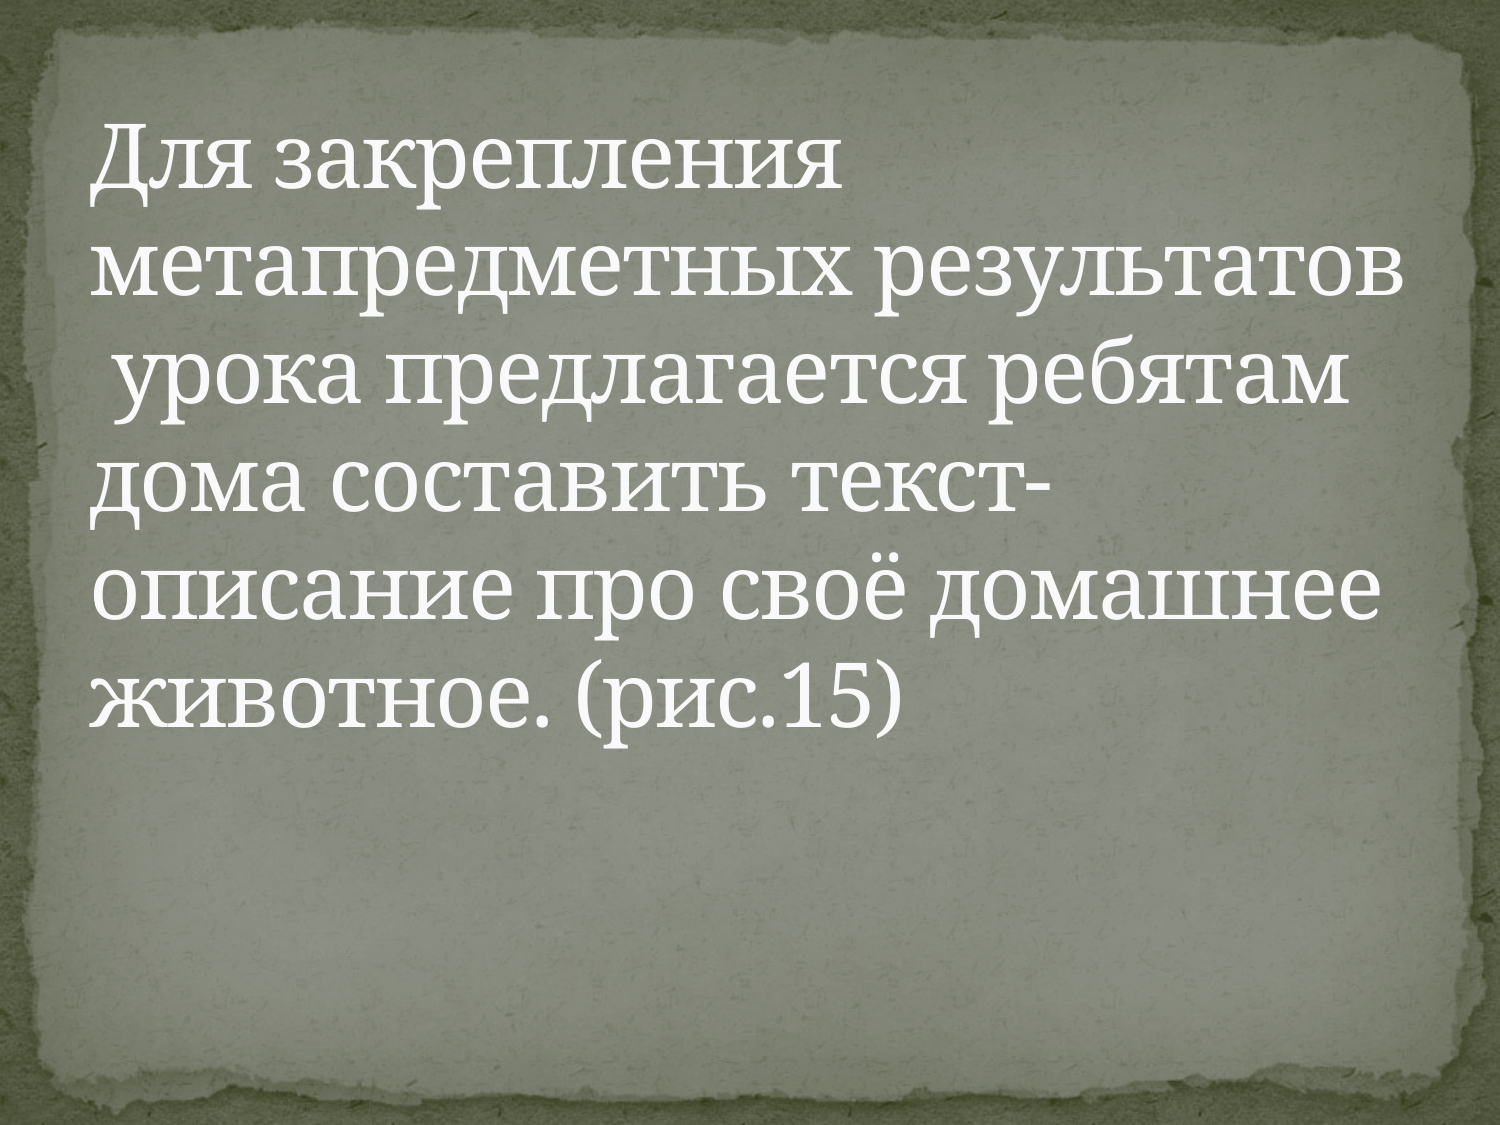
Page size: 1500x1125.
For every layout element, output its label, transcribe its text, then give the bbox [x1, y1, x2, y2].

title Для закрепления метапредметных результатов урока предлагается ребятам дома составить текст-описание про своё домашнее животное. (рис.15) [74, 58, 1425, 856]
